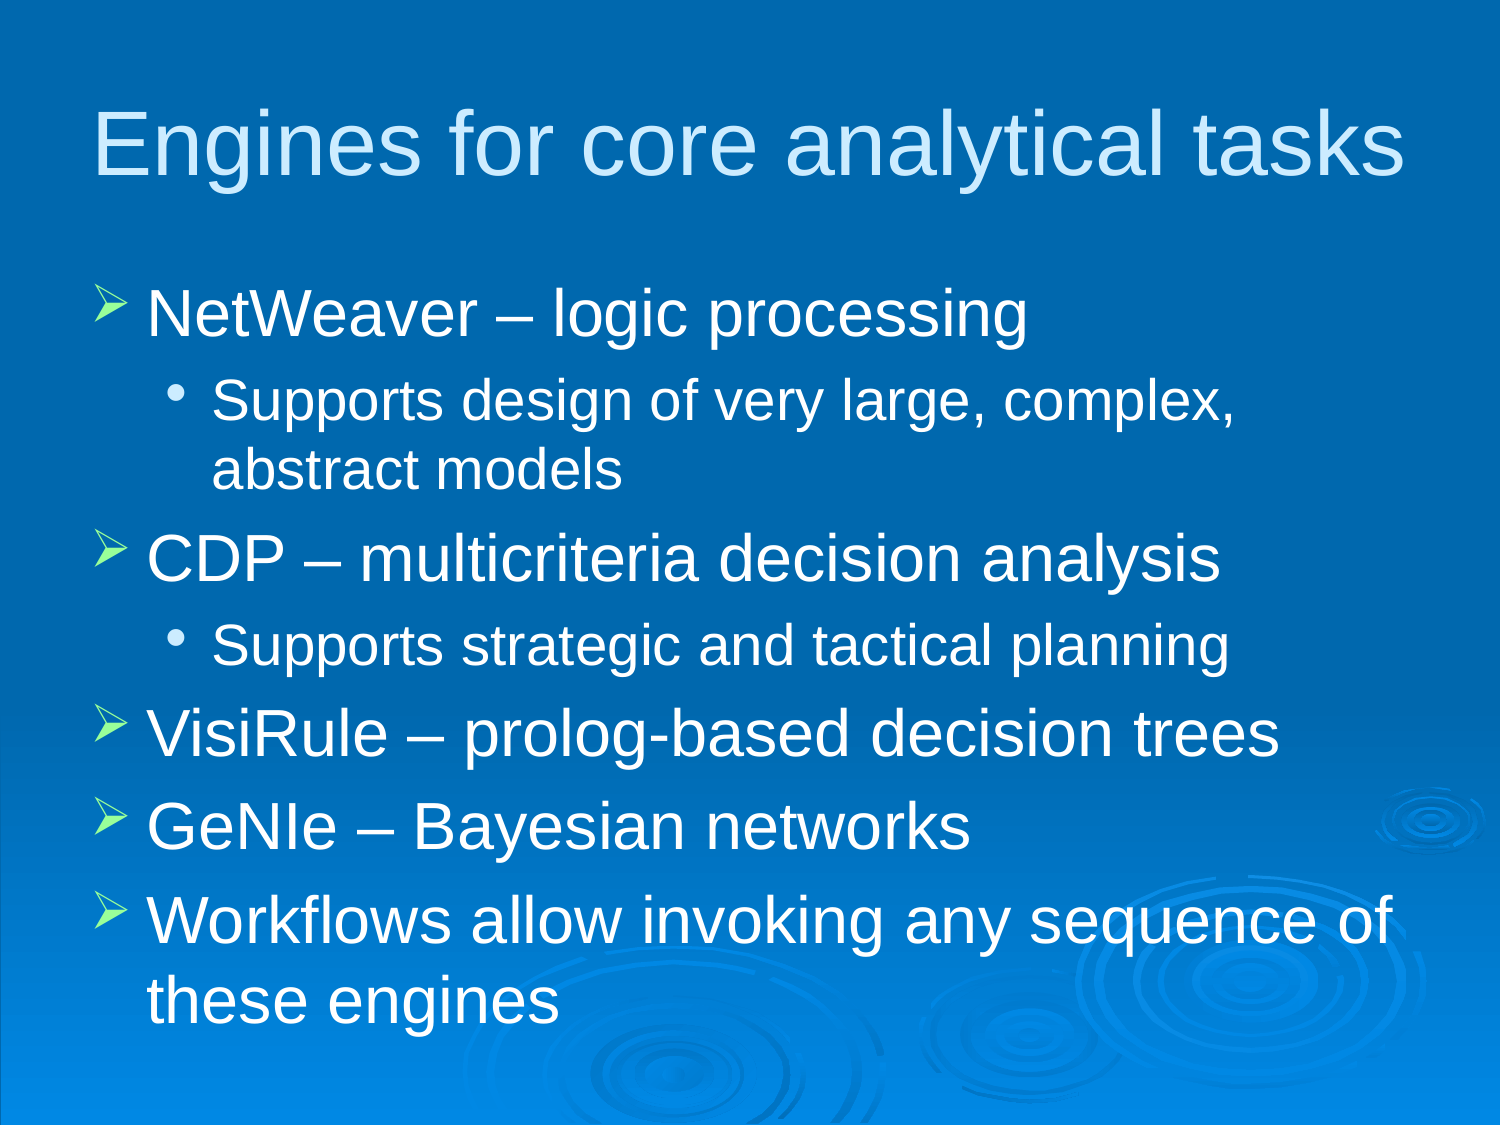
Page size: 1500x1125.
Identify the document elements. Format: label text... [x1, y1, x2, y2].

title Engines for core analytical tasks [74, 45, 1426, 233]
list NetWeaver – logic processing Supports design of very large, complex, abstract models CDP – multicriteria decision analysis Supports strategic and tactical planning VisiRule – prolog-based decision trees GeNIe – Bayesian networks Workflows allow invoking any sequence of these engines [74, 262, 1426, 1006]
